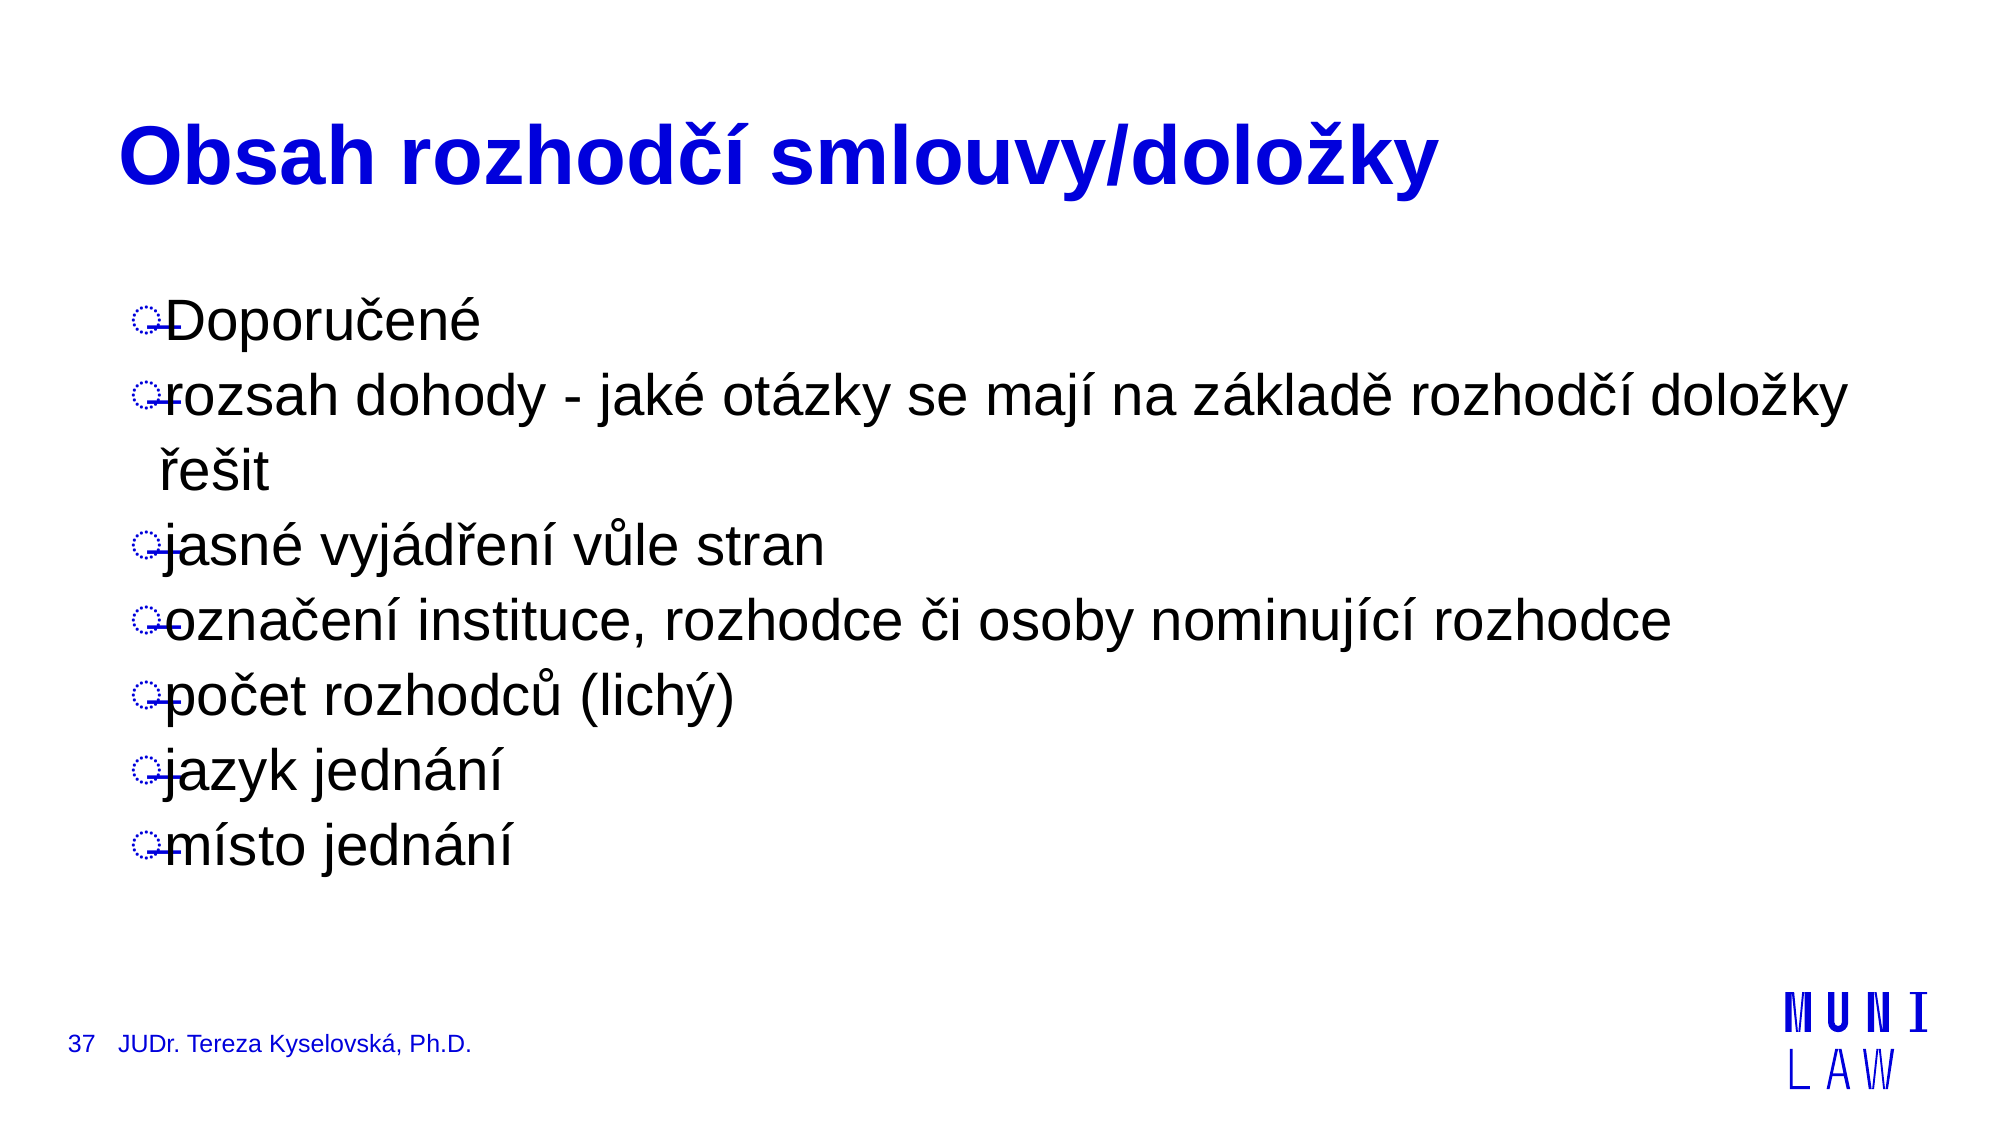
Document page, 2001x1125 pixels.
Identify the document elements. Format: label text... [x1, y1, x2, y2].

slide_number 37 [67, 1021, 110, 1063]
footer JUDr. Tereza Kyselovská, Ph.D. [118, 1021, 1418, 1063]
title Obsah rozhodčí smlouvy/doložky [118, 118, 1883, 193]
list Doporučené rozsah dohody - jaké otázky se mají na základě rozhodčí doložky řešit jasné vyjádření vůle stran označení instituce, rozhodce či osoby nominující rozhodce počet rozhodců (lichý) jazyk jednání místo jednání [118, 277, 1883, 957]
